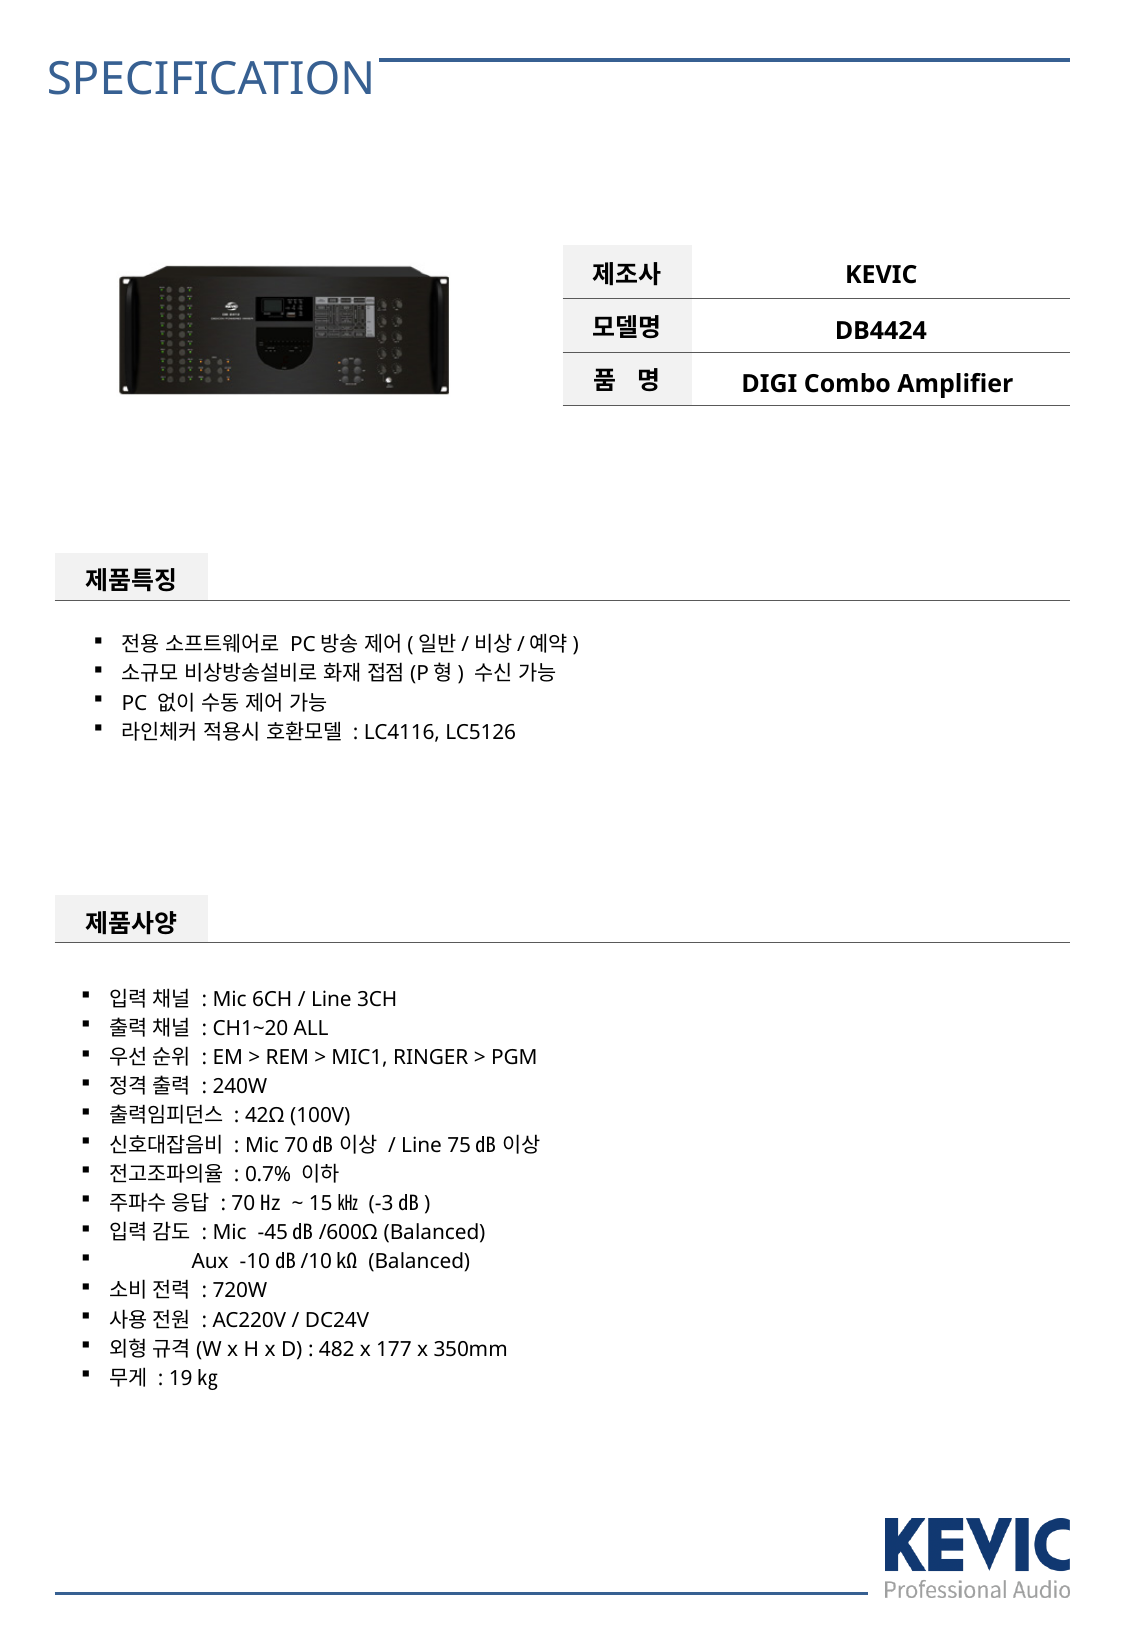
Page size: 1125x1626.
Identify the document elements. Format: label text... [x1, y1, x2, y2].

picture [113, 257, 457, 401]
list DIGI Combo Amplifier [692, 352, 1070, 405]
list 입력 채널 : Mic 6CH / Line 3CH 출력 채널 : CH1~20 ALL 우선 순위 : EM > REM > MIC1, RINGER > PGM 정격 출력 : 240W 출력임피던스 : 42Ω (100V) 신호대잡음비 : Mic 70㏈ 이상 / Line 75㏈ 이상 전고조파의율 : 0.7% 이하 주파수 응답 : 70㎐ ~ 15㎑ (-3㏈) 입력 감도 : Mic -45㏈/600Ω (Balanced) Aux -10㏈/10㏀ (Balanced) 소비 전력 : 720W 사용 전원 : AC220V / DC24V 외형 규격(W x H x D) : 482 x 177 x 350mm 무게 : 19㎏ [66, 977, 1035, 1593]
list 전용 소프트웨어로 PC방송 제어(일반/비상/예약) 소규모 비상방송설비로 화재 접점(P형) 수신 가능 PC 없이 수동 제어 가능 라인체커 적용시 호환모델 : LC4116, LC5126 [78, 623, 1047, 872]
list DB4424 [692, 298, 1070, 352]
picture [885, 1518, 1070, 1598]
